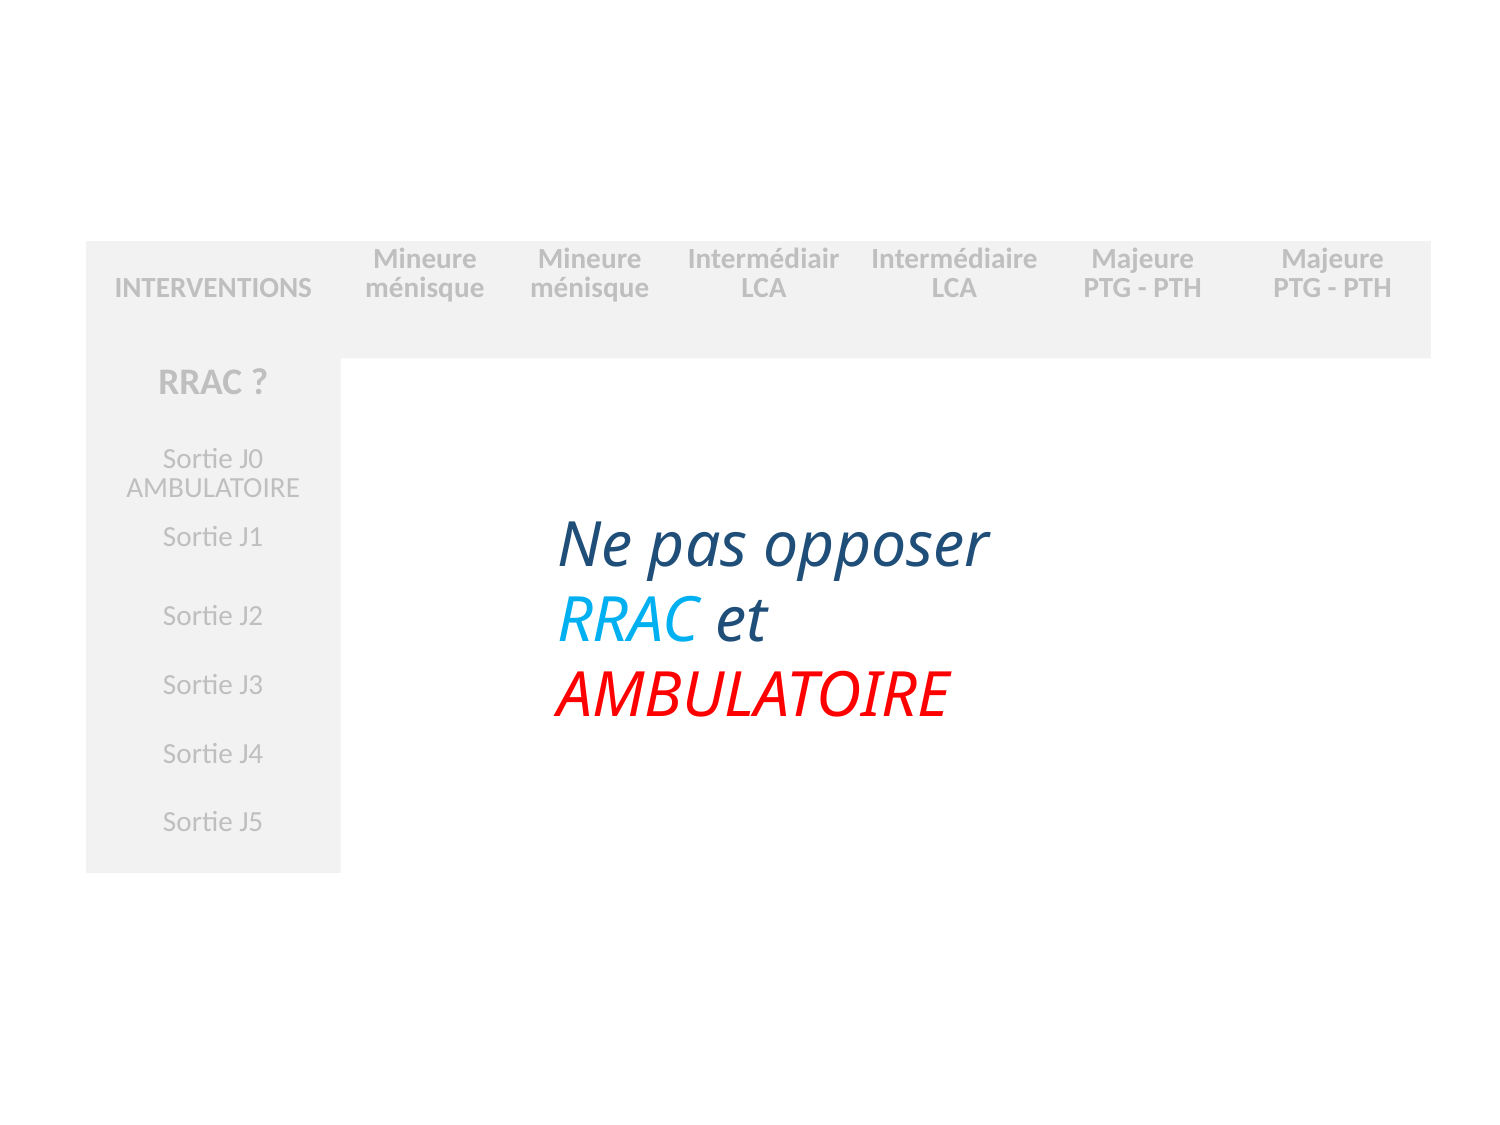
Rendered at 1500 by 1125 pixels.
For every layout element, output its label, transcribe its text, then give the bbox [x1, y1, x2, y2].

table_cell Sortie J1 [86, 519, 340, 598]
table_cell Sortie J4 [86, 735, 340, 804]
table_header Majeure PTG - PTH [1051, 241, 1234, 357]
table_cell Sortie J0 AMBULATOIRE [86, 441, 340, 519]
table_cell Sortie J2 [86, 598, 340, 667]
table_cell Sortie J3 [86, 667, 340, 735]
table_header INTERVENTIONS [86, 241, 341, 361]
table_cell RRAC ? [86, 361, 340, 441]
table_cell Sortie J5 [86, 804, 340, 873]
table_header Majeure PTG - PTH [1234, 241, 1431, 357]
table_header Intermédiair LCA [670, 241, 858, 357]
table_header Mineure ménisque [509, 241, 670, 357]
text_box N [340, 357, 1432, 876]
table_header Intermédiaire LCA [858, 241, 1051, 357]
text_box Ne pas opposer RRAC et AMBULATOIRE [542, 496, 1006, 737]
table_header Mineure ménisque [341, 241, 509, 357]
